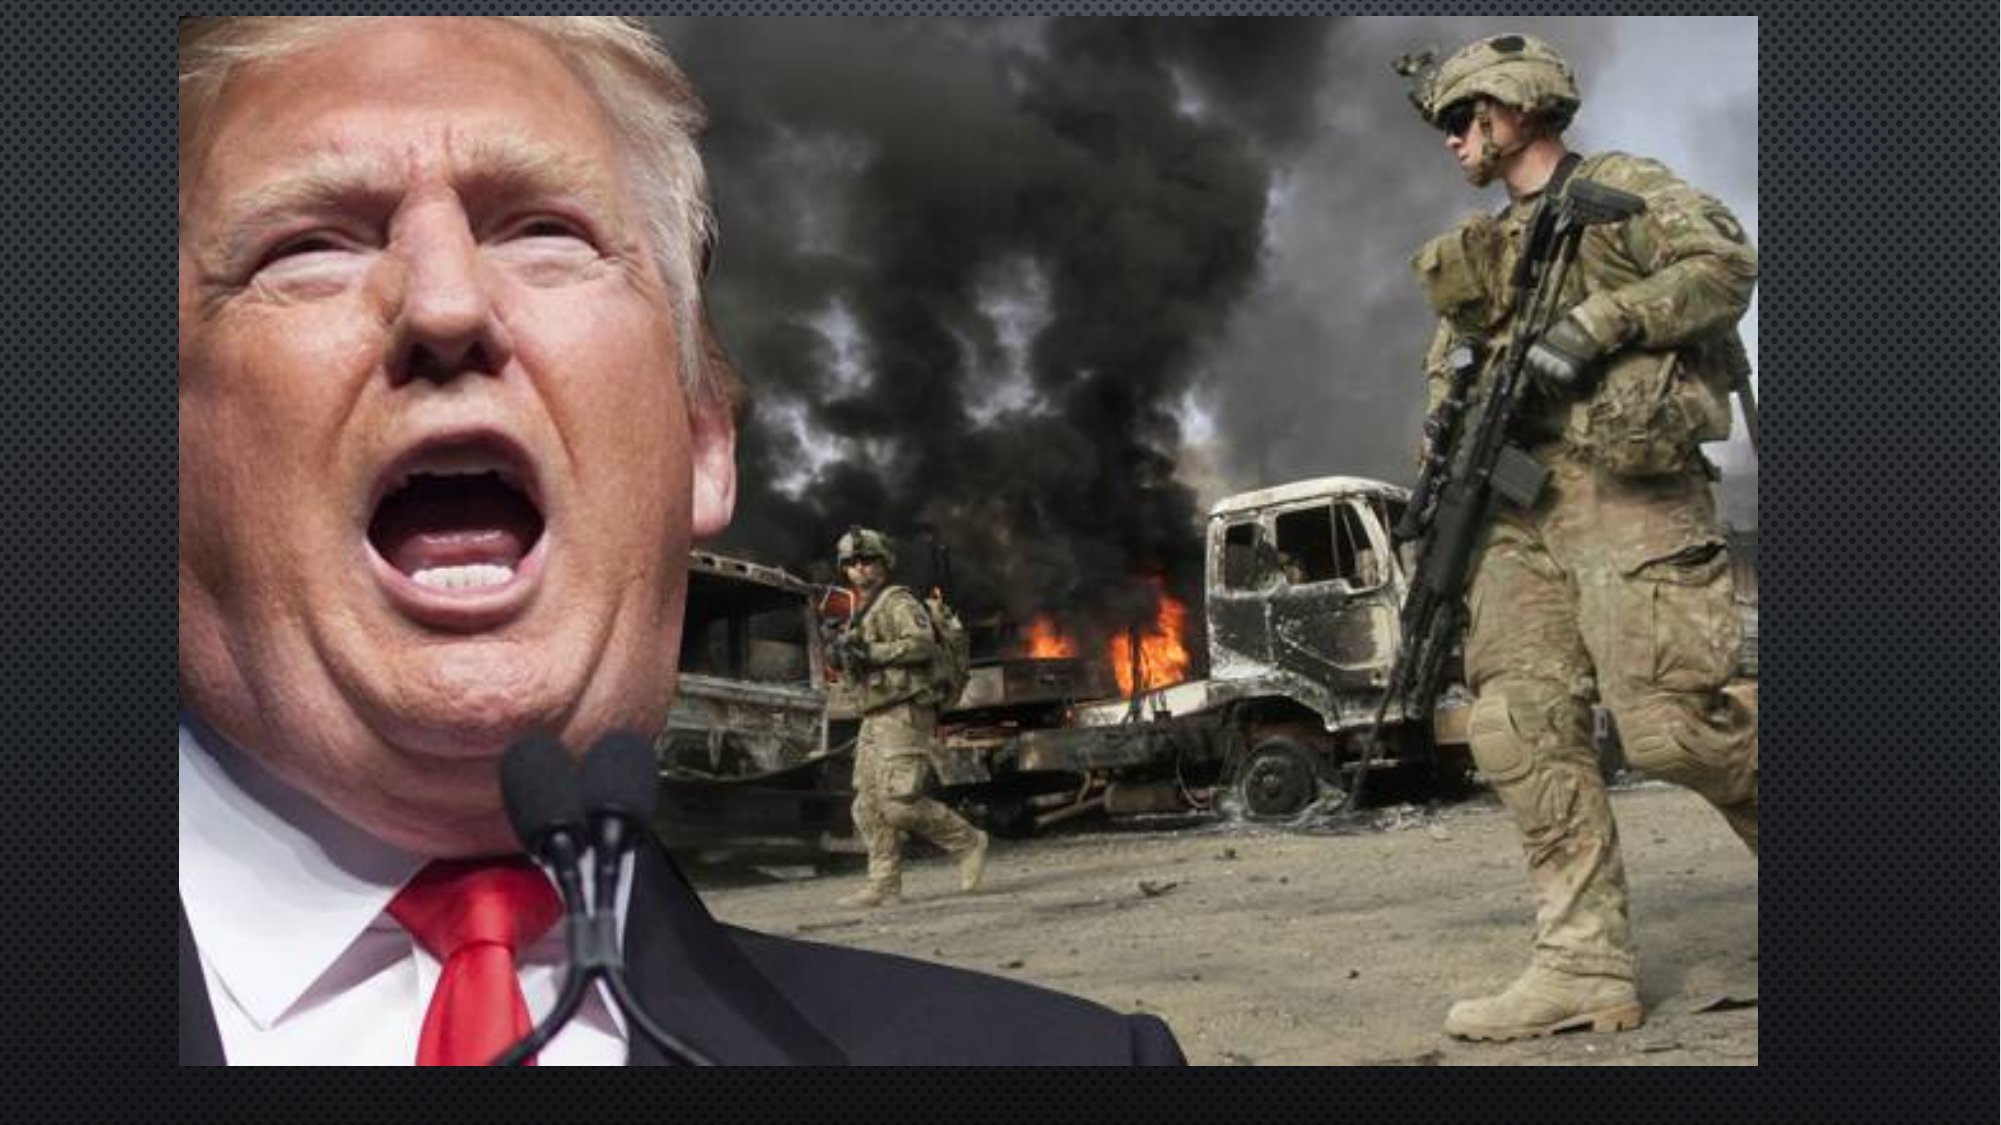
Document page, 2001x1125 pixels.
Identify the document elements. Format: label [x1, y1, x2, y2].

picture [178, 16, 1758, 1066]
